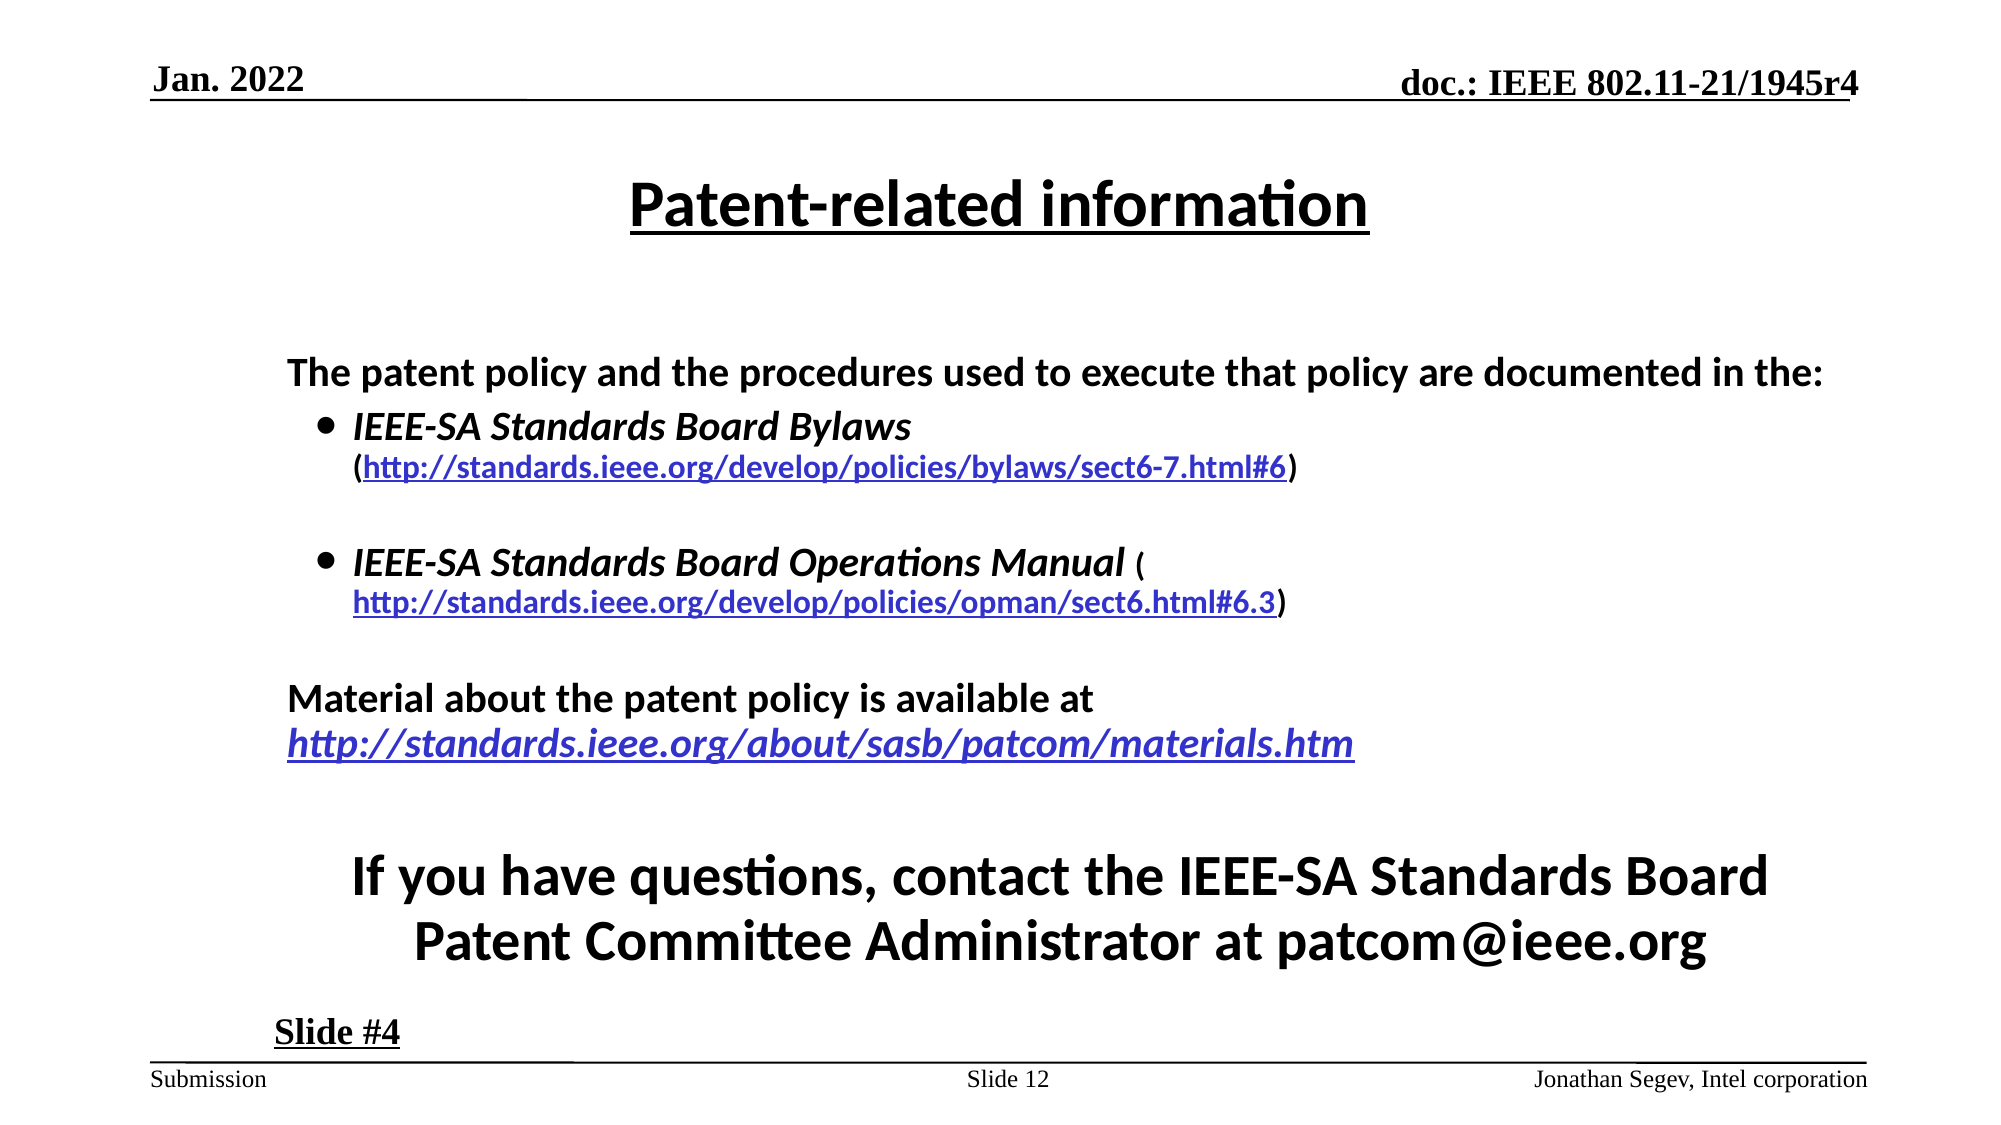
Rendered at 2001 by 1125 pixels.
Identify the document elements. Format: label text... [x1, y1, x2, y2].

slide_number Slide 12 [950, 1061, 1067, 1123]
text_box Slide #4 [259, 999, 416, 1060]
list The patent policy and the procedures used to execute that policy are documented in the: IEEE-SA Standards Board Bylaws (http://standards.ieee.org/develop/policies/bylaws/sect6-7.html#6) IEEE-SA Standards Board Operations Manual (http://standards.ieee.org/develop/policies/opman/sect6.html#6.3) Material about the patent policy is available at http://standards.ieee.org/about/sasb/patcom/materials.htm If you have questions, contact the IEEE-SA Standards Board Patent Committee Administrator at patcom@ieee.org [149, 324, 1850, 1000]
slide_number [152, 54, 563, 100]
footer Jonathan Segev, Intel corporation [1171, 1061, 1869, 1093]
title Patent-related information [149, 112, 1850, 288]
